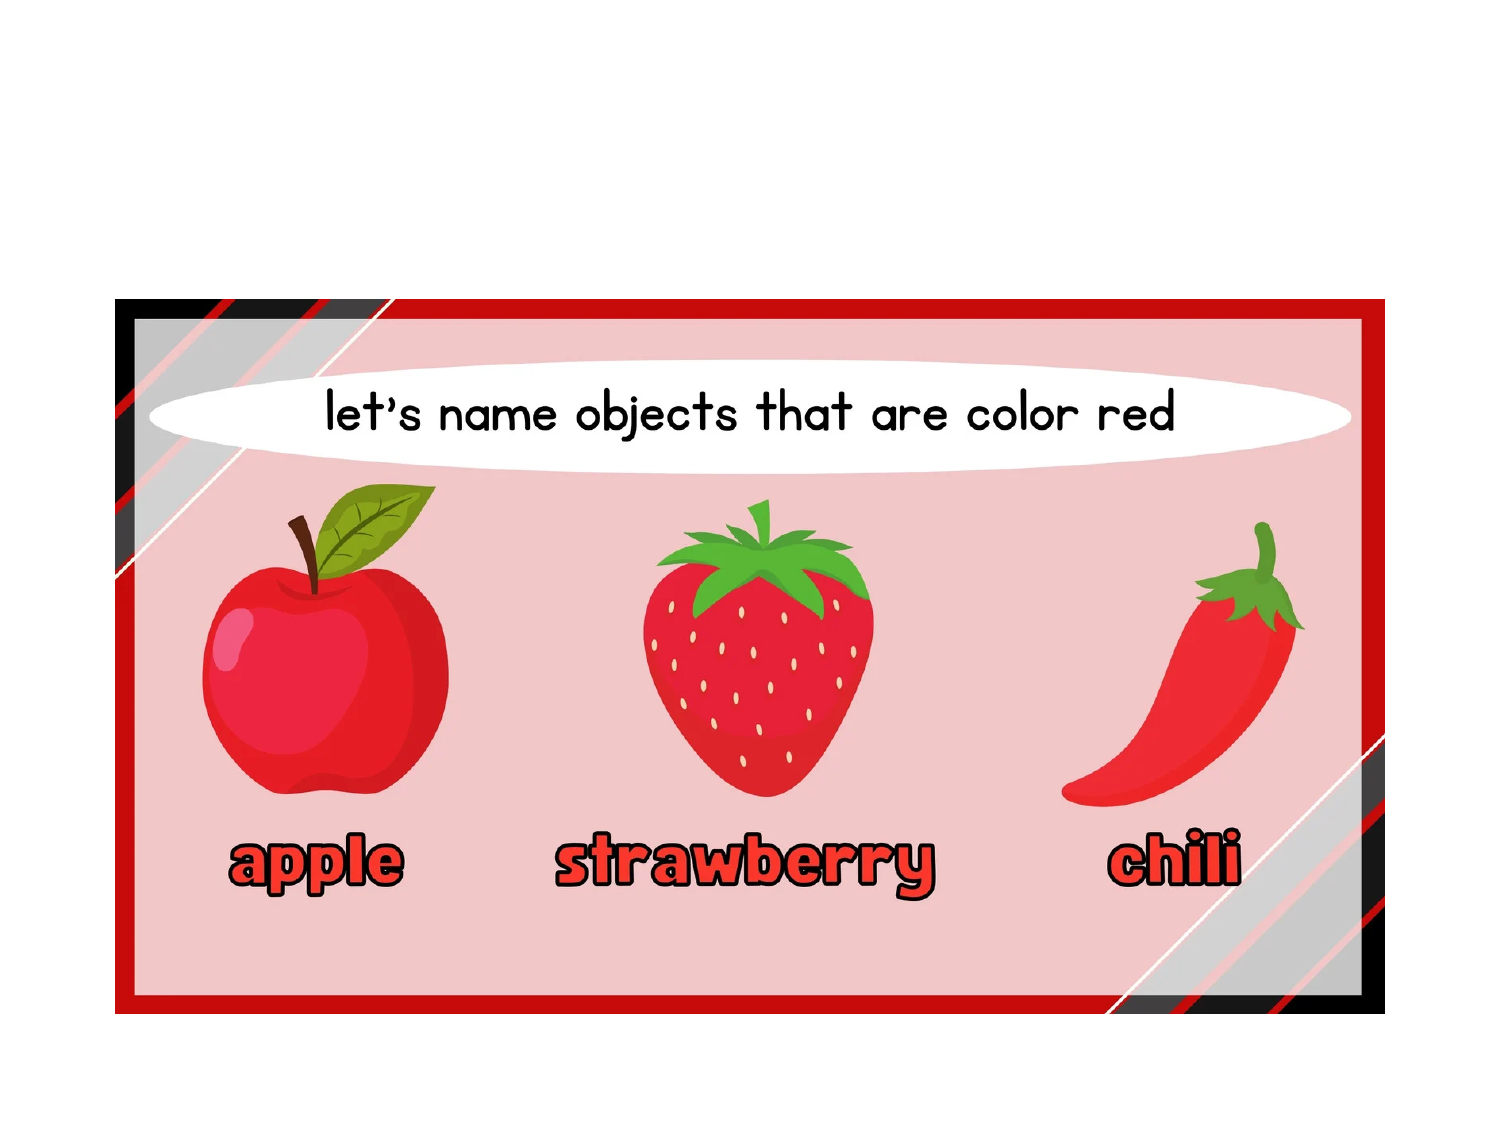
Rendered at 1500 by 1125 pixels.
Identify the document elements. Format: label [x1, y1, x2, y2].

list [114, 298, 1385, 1014]
